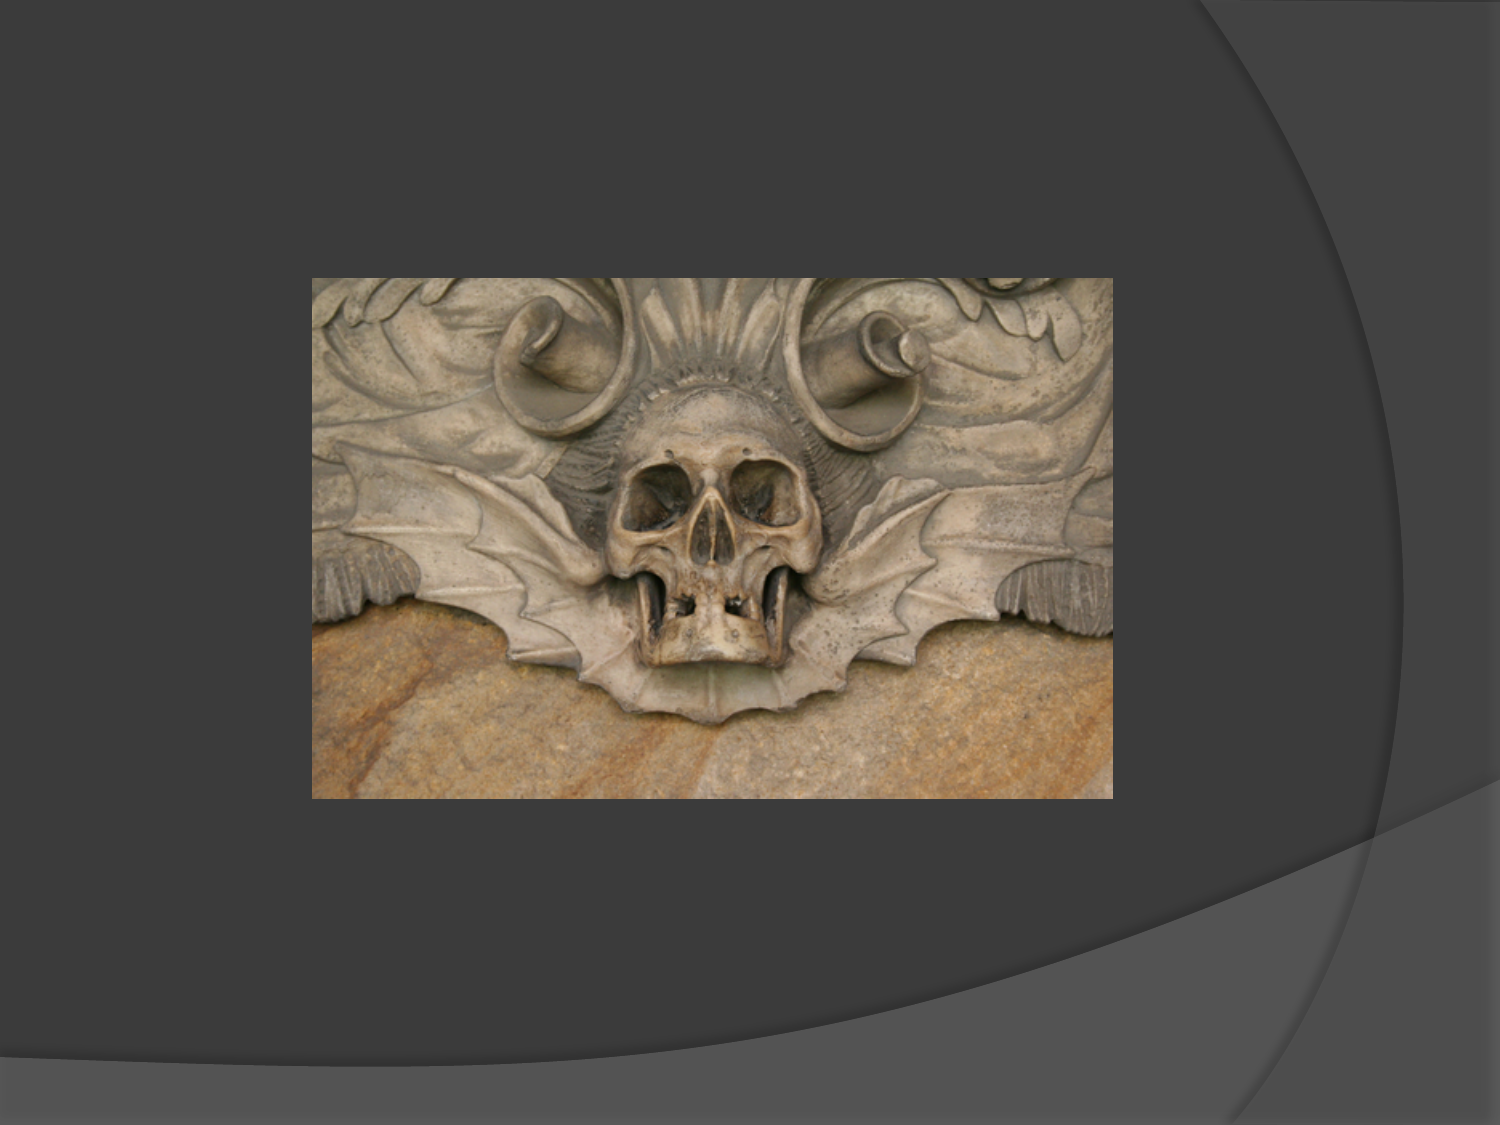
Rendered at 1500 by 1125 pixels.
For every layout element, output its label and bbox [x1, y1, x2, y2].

picture [312, 278, 1113, 799]
